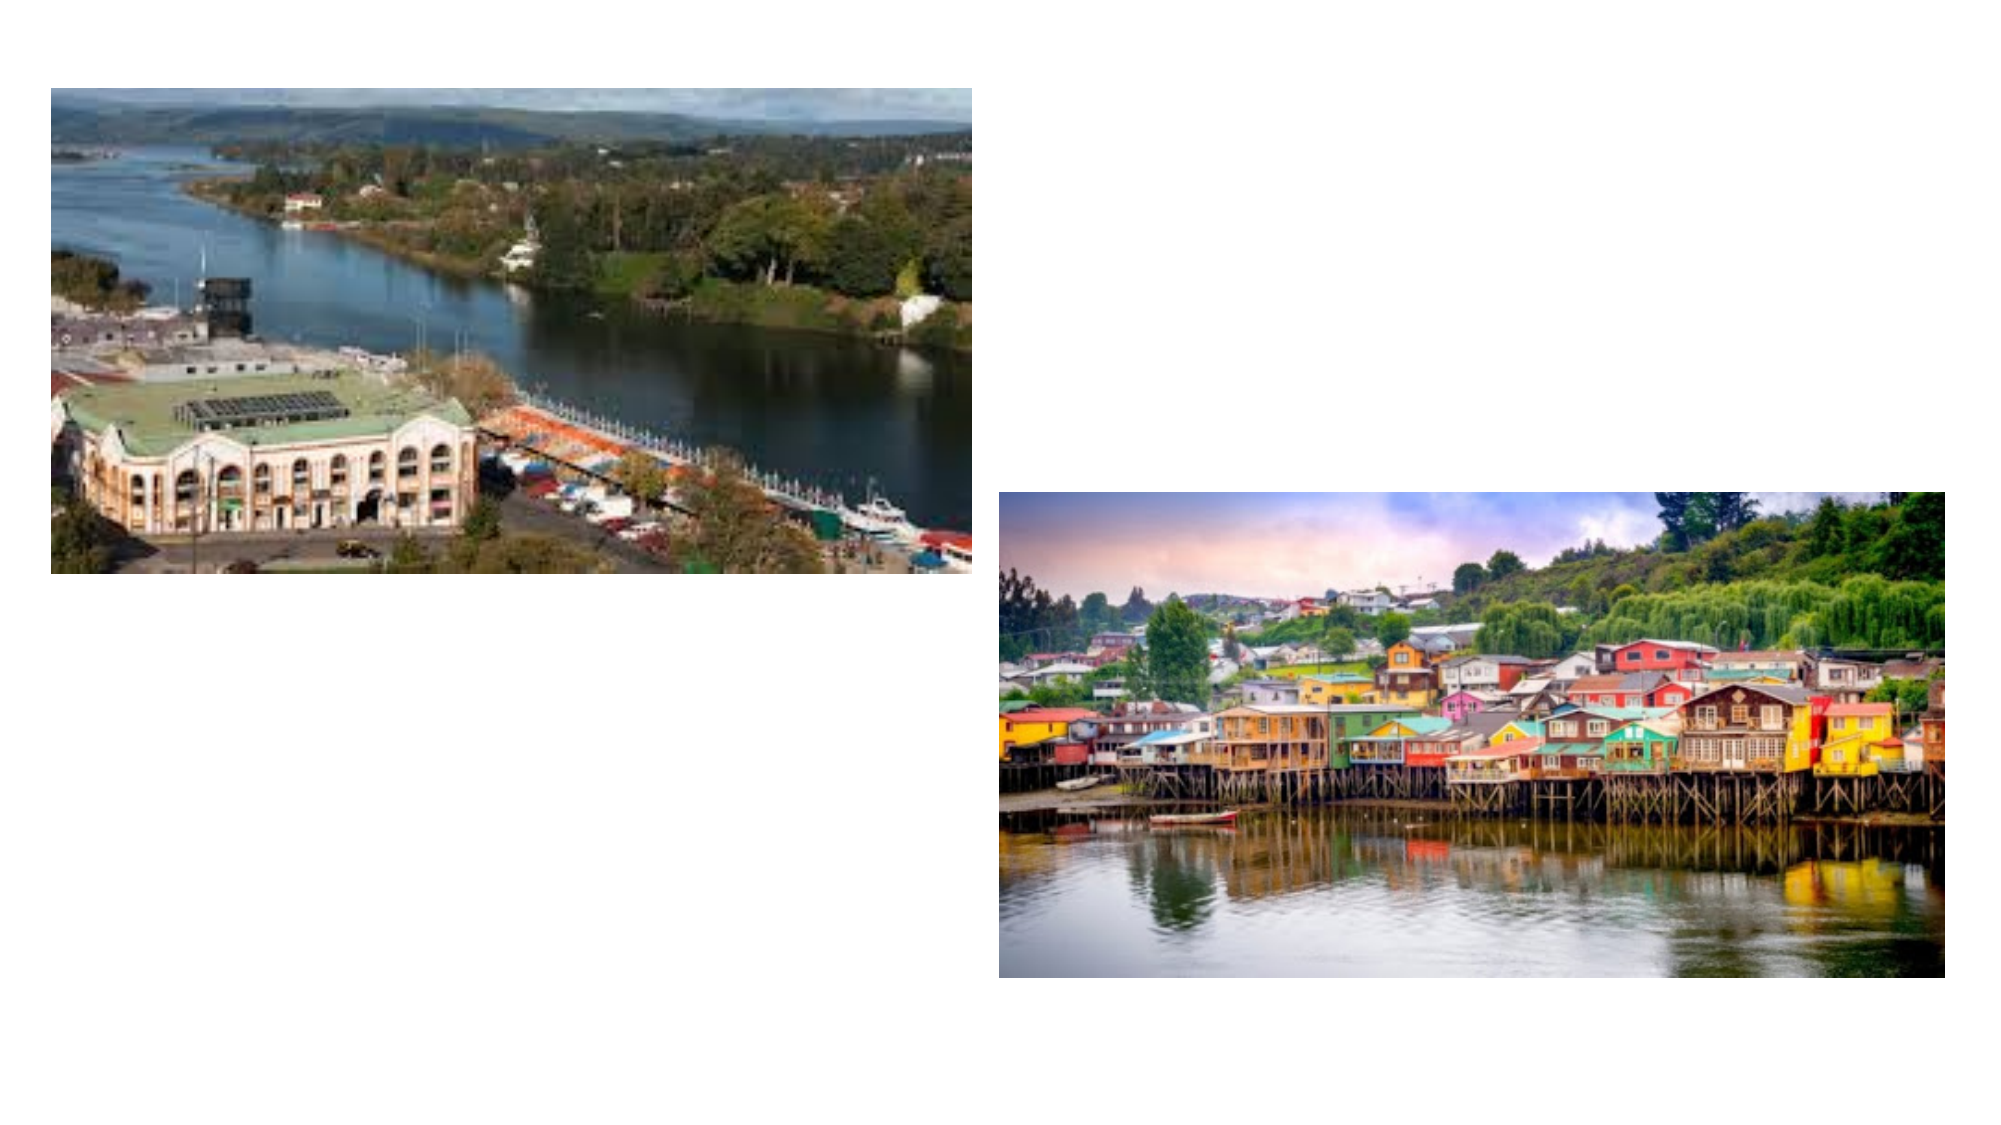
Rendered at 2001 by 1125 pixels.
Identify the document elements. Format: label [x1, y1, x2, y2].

picture [51, 88, 972, 574]
picture [999, 492, 1945, 978]
